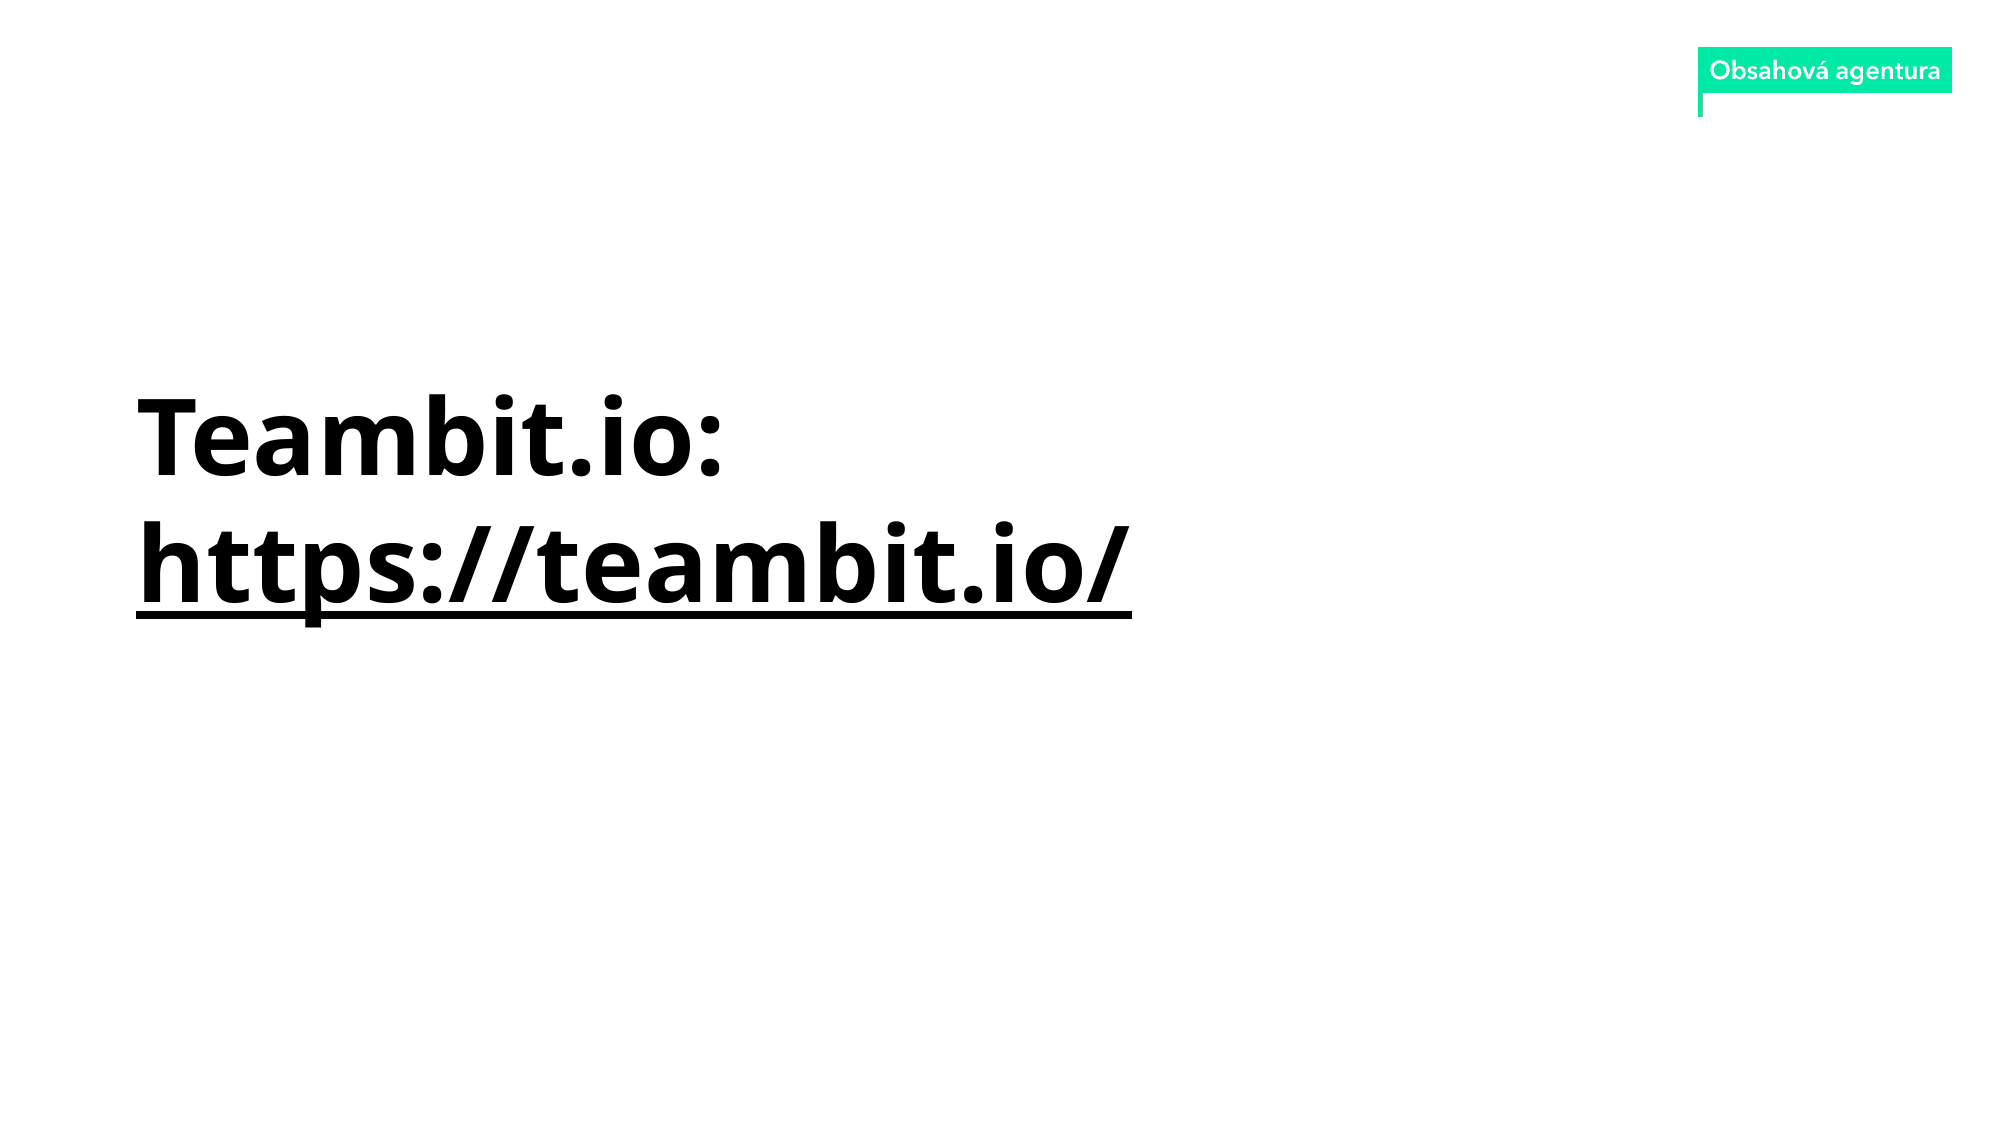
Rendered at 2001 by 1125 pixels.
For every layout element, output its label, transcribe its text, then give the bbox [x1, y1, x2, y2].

picture [1698, 47, 1952, 117]
text_box Teambit.io: https://teambit.io/ [121, 361, 1879, 649]
